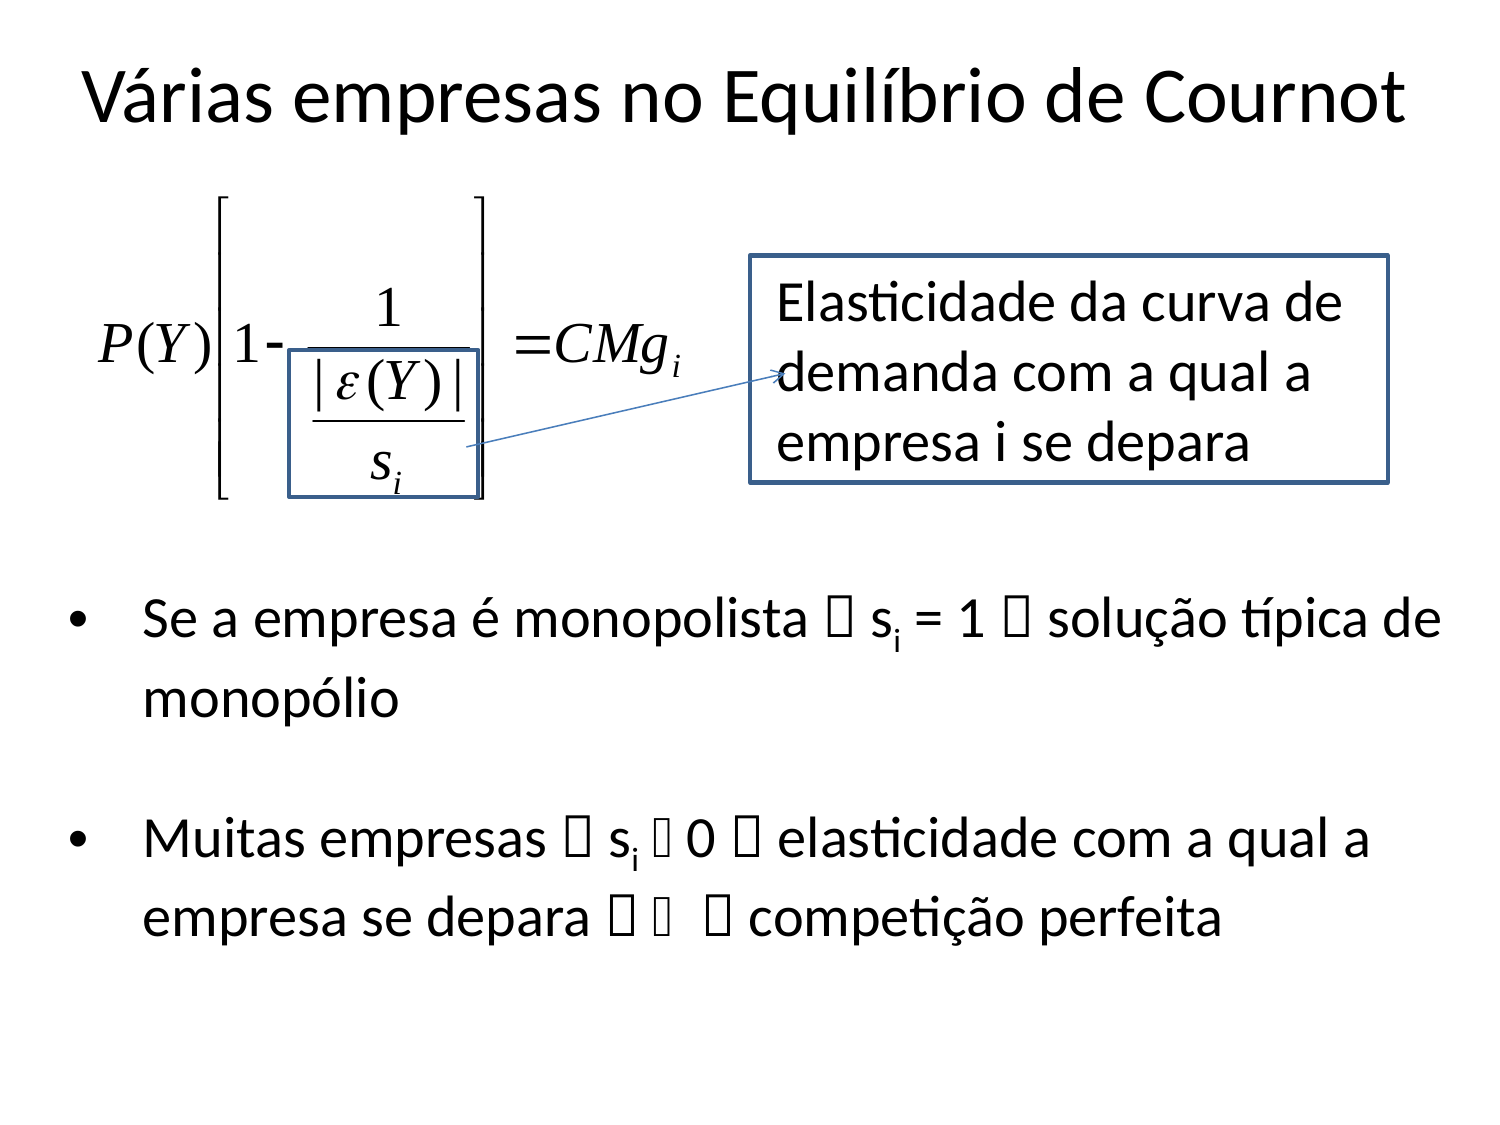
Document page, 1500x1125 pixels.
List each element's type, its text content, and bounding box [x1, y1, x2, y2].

text_box Se a empresa é monopolista  si = 1  solução típica de monopólio Muitas empresas  si  0  elasticidade com a qual a empresa se depara    competição perfeita [53, 571, 1459, 956]
text_box Elasticidade da curva de demanda com a qual a empresa i se depara [1390, 255, 1400, 481]
text_box [748, 253, 1390, 485]
title Várias empresas no Equilíbrio de Cournot [53, 21, 1437, 161]
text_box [88, 184, 692, 513]
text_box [466, 373, 786, 448]
